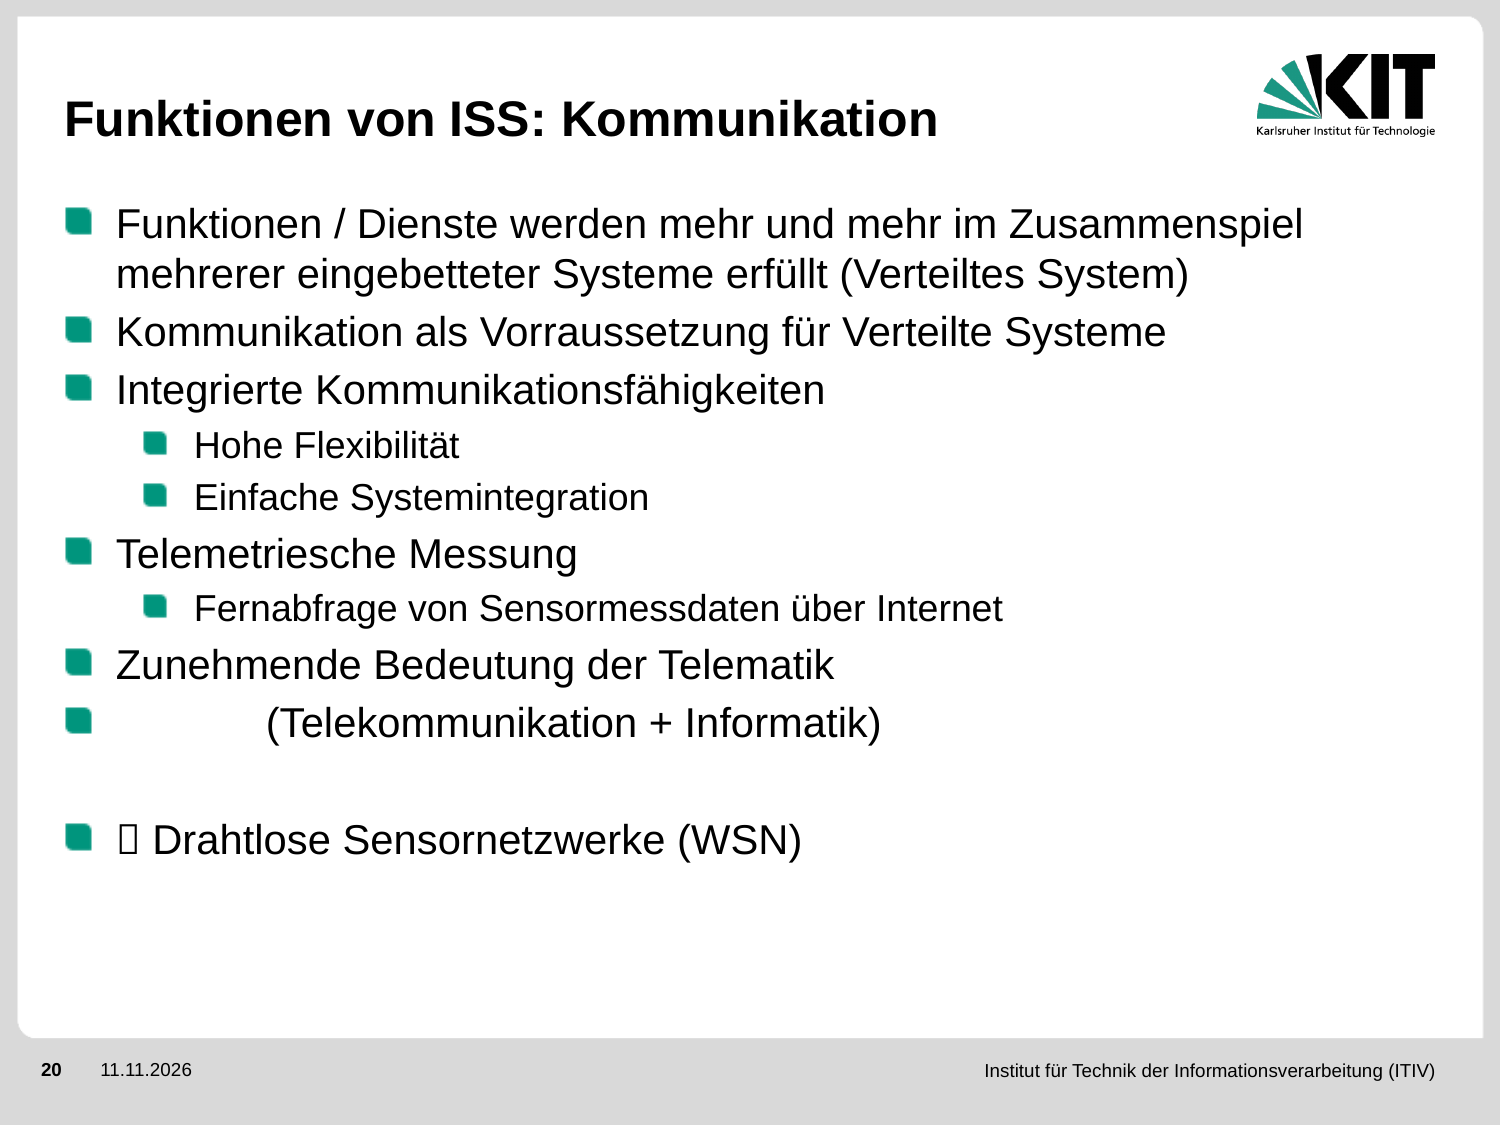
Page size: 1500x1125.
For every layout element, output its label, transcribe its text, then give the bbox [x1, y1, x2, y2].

list Funktionen / Dienste werden mehr und mehr im Zusammenspiel mehrerer eingebetteter Systeme erfüllt (Verteiltes System) Kommunikation als Vorraussetzung für Verteilte Systeme Integrierte Kommunikationsfähigkeiten Hohe Flexibilität Einfache Systemintegration Telemetriesche Messung Fernabfrage von Sensormessdaten über Internet Zunehmende Bedeutung der Telematik (Telekommunikation + Informatik)  Drahtlose Sensornetzwerke (WSN) [64, 196, 1436, 1000]
title Funktionen von ISS: Kommunikation [63, 54, 1199, 148]
picture [0, 0, 1500, 1125]
